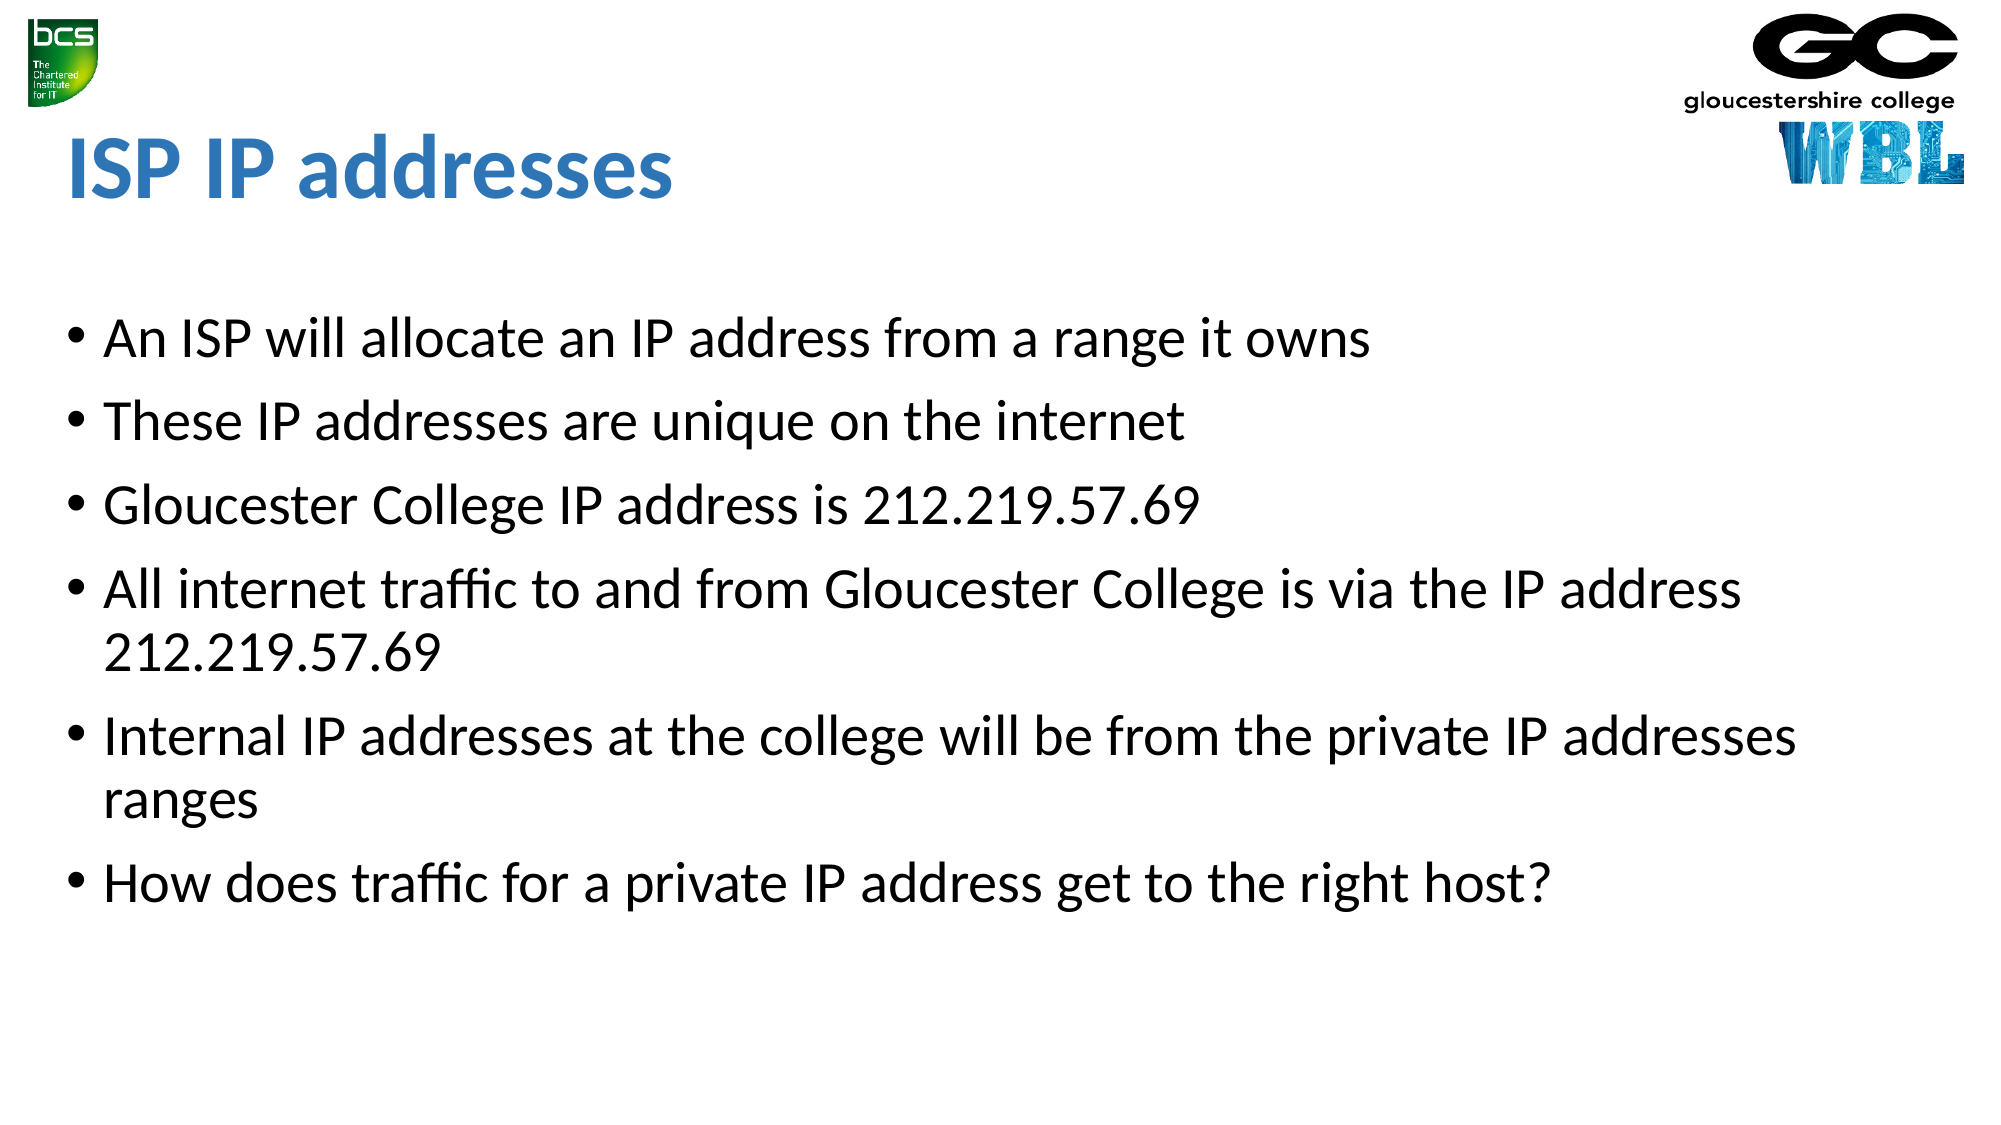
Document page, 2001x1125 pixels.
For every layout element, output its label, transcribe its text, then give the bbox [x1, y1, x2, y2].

picture [28, 19, 98, 107]
picture [1953, 163, 1959, 172]
text_box An ISP will allocate an IP address from a range it owns These IP addresses are unique on the internet Gloucester College IP address is 212.219.57.69 All internet traffic to and from Gloucester College is via the IP address 212.219.57.69 Internal IP addresses at the college will be from the private IP addresses ranges How does traffic for a private IP address get to the right host? [51, 299, 1953, 1109]
picture [1674, 5, 1964, 155]
text_box ISP IP addresses [51, 59, 1953, 278]
